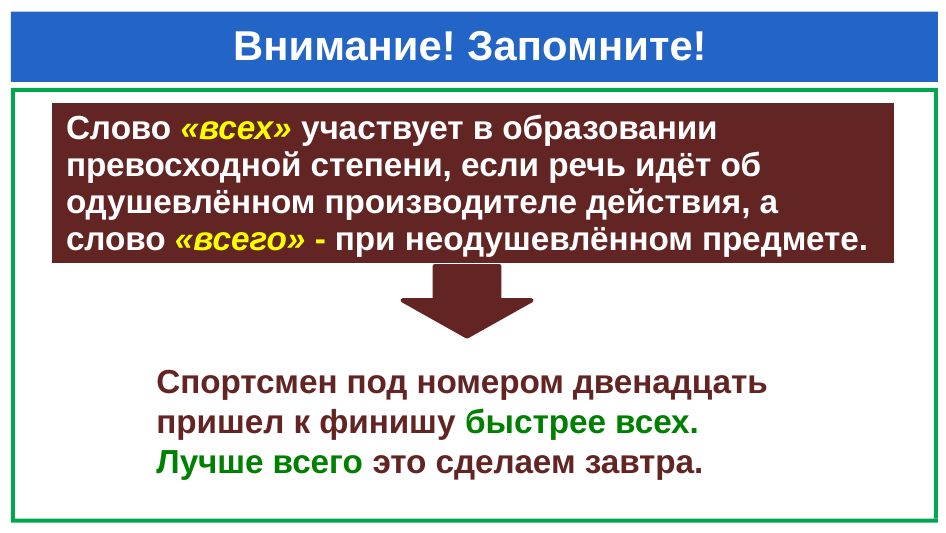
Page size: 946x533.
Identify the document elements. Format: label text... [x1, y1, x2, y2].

title Внимание! Запомните! [49, 16, 897, 70]
text_box [400, 264, 534, 339]
table_header Слово «всех» участвует в образовании превосходной степени, если речь идёт об одушевлённом производителе действия, а слово «всего» - при неодушевлённом предмете. [52, 103, 894, 263]
list Спортсмен под номером двенадцать пришел к финишу быстрее всех. Лучше всего это сделаем завтра. [156, 359, 930, 517]
